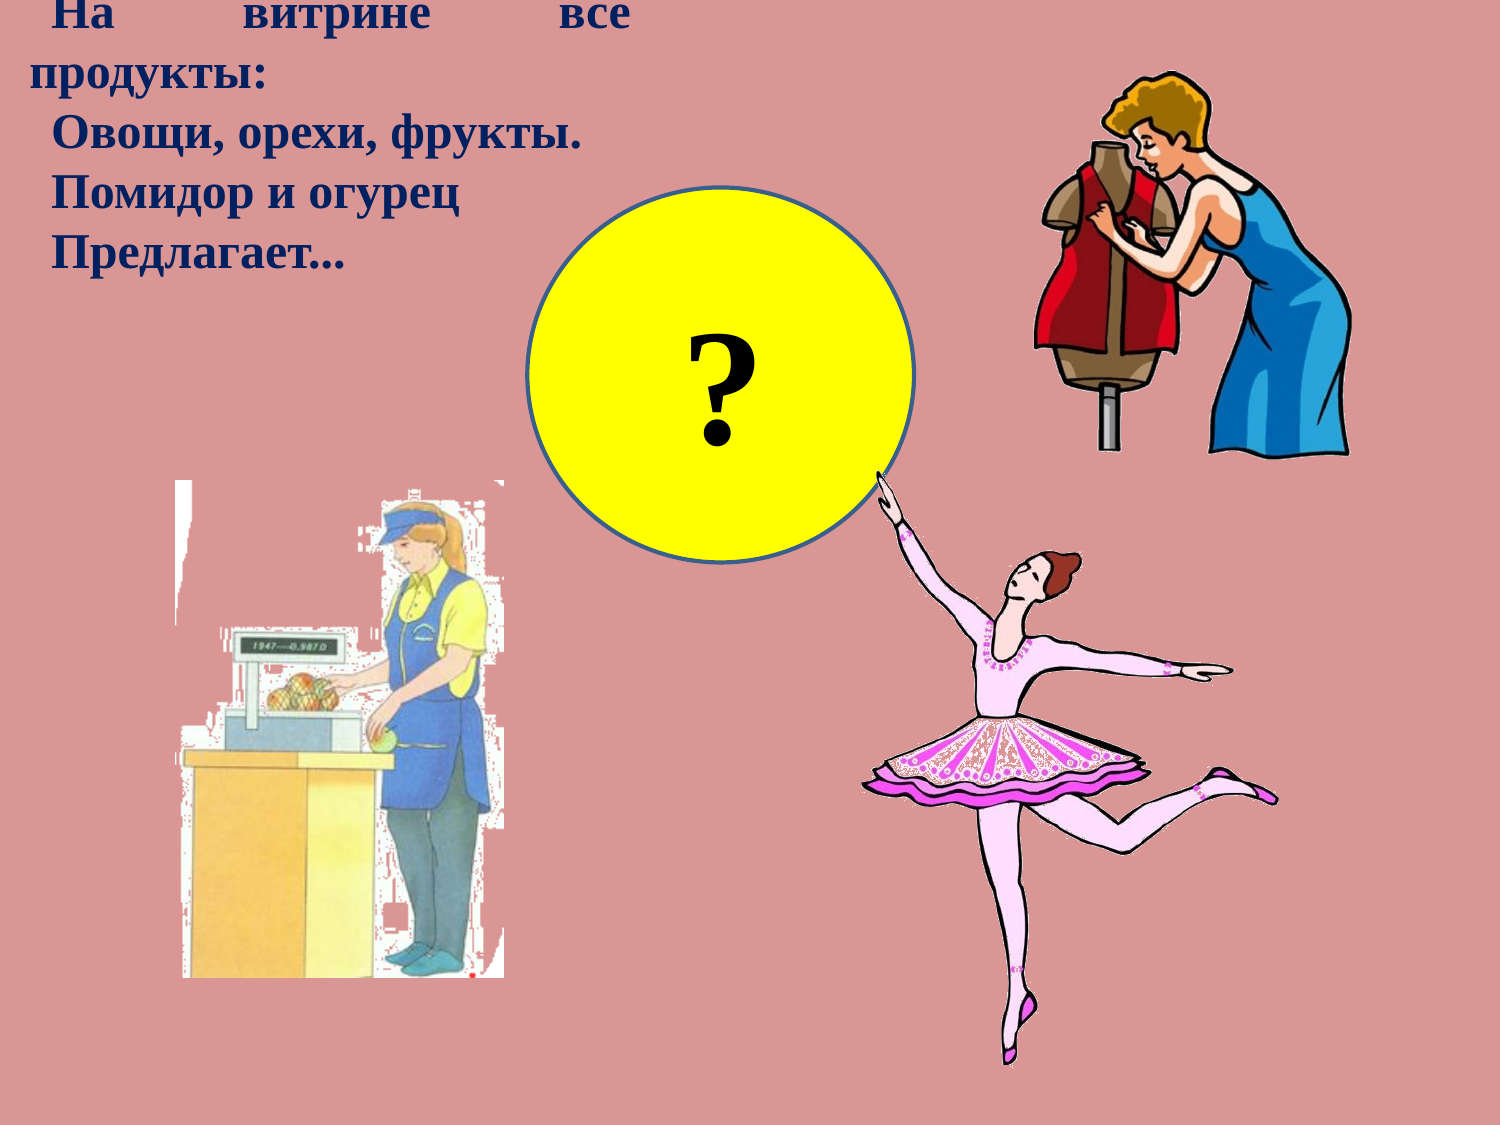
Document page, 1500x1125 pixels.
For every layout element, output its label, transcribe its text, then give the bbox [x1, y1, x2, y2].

text_box На витрине все продукты: Овощи, орехи, фрукты. Помидор и огурец Предлагает... [14, 1, 647, 257]
text_box [525, 185, 917, 565]
picture [175, 480, 505, 978]
text_box ? [644, 270, 805, 486]
picture [831, 70, 1367, 1075]
